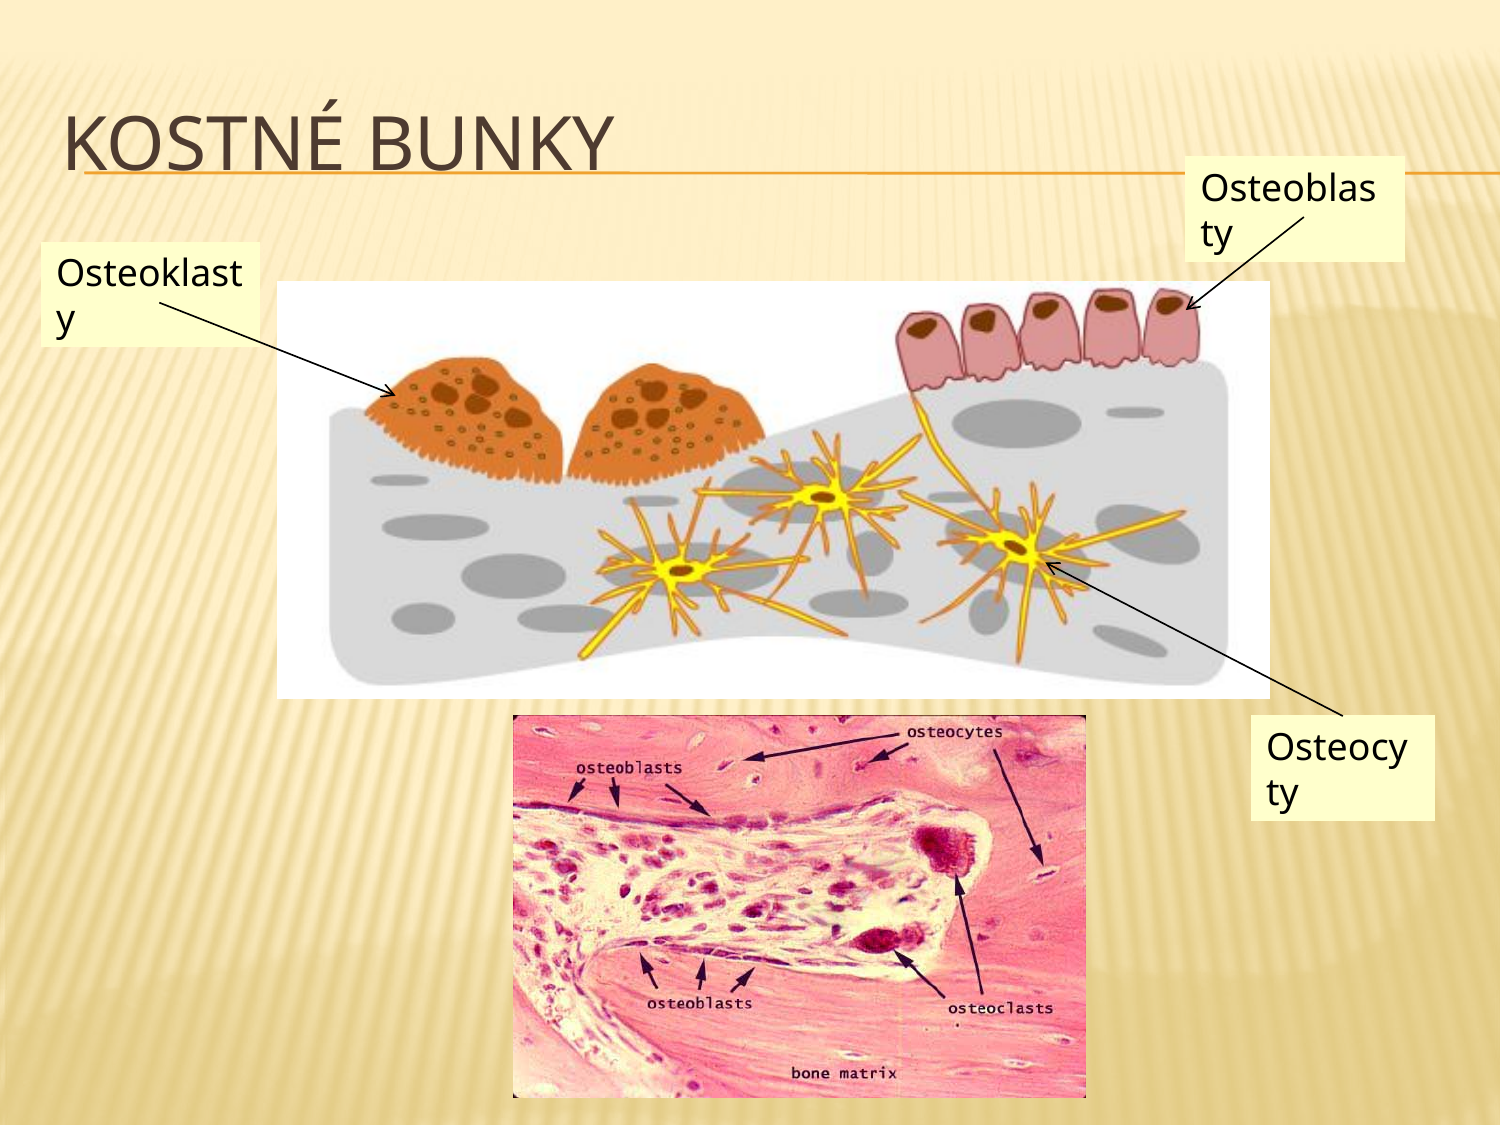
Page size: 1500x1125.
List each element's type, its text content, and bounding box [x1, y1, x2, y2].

title Kostné bunky [46, 58, 1472, 223]
picture [513, 715, 1087, 1098]
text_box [1185, 156, 1405, 311]
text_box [40, 241, 396, 396]
picture [277, 280, 1270, 699]
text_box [1045, 562, 1435, 777]
